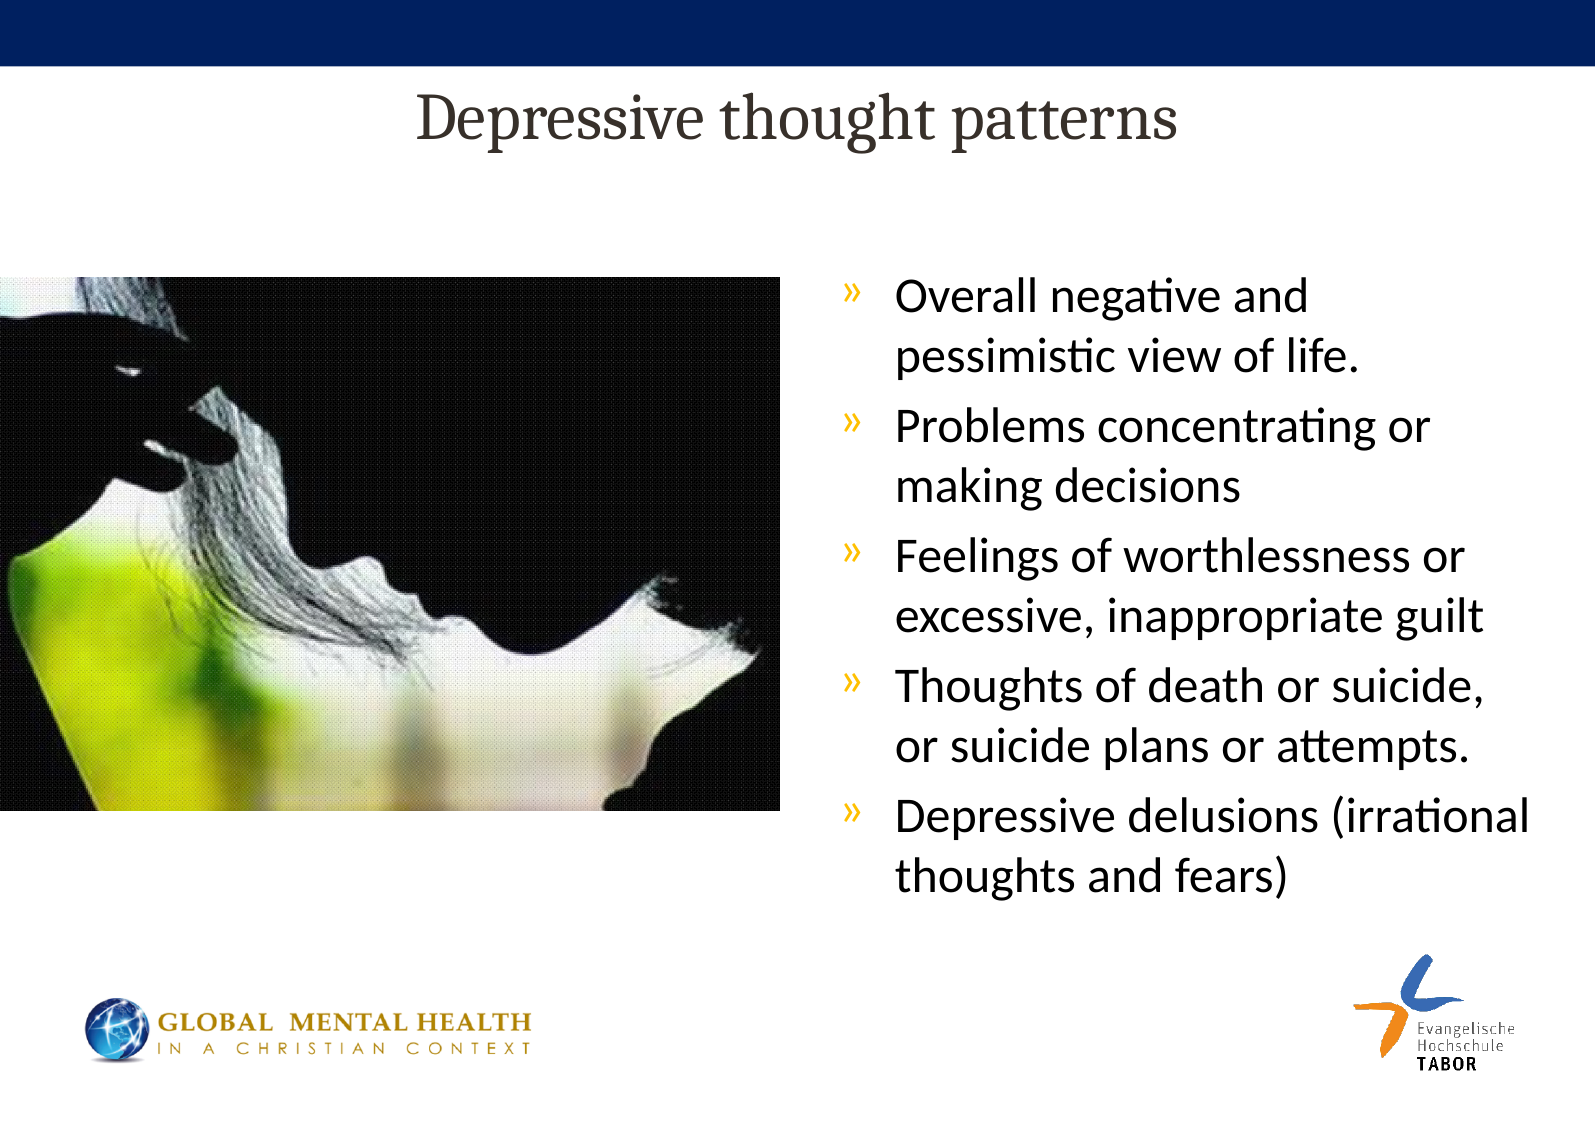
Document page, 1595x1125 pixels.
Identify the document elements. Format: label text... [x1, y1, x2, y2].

picture [81, 992, 538, 1065]
picture [0, 276, 780, 811]
picture [1351, 1000, 1518, 1073]
title Depressive thought patterns [119, 19, 1476, 207]
list Overall negative and pessimistic view of life. Problems concentrating or making decisions Feelings of worthlessness or excessive, inappropriate guilt Thoughts of death or suicide, or suicide plans or attempts. Depressive delusions (irrational thoughts and fears) [823, 255, 1551, 1000]
